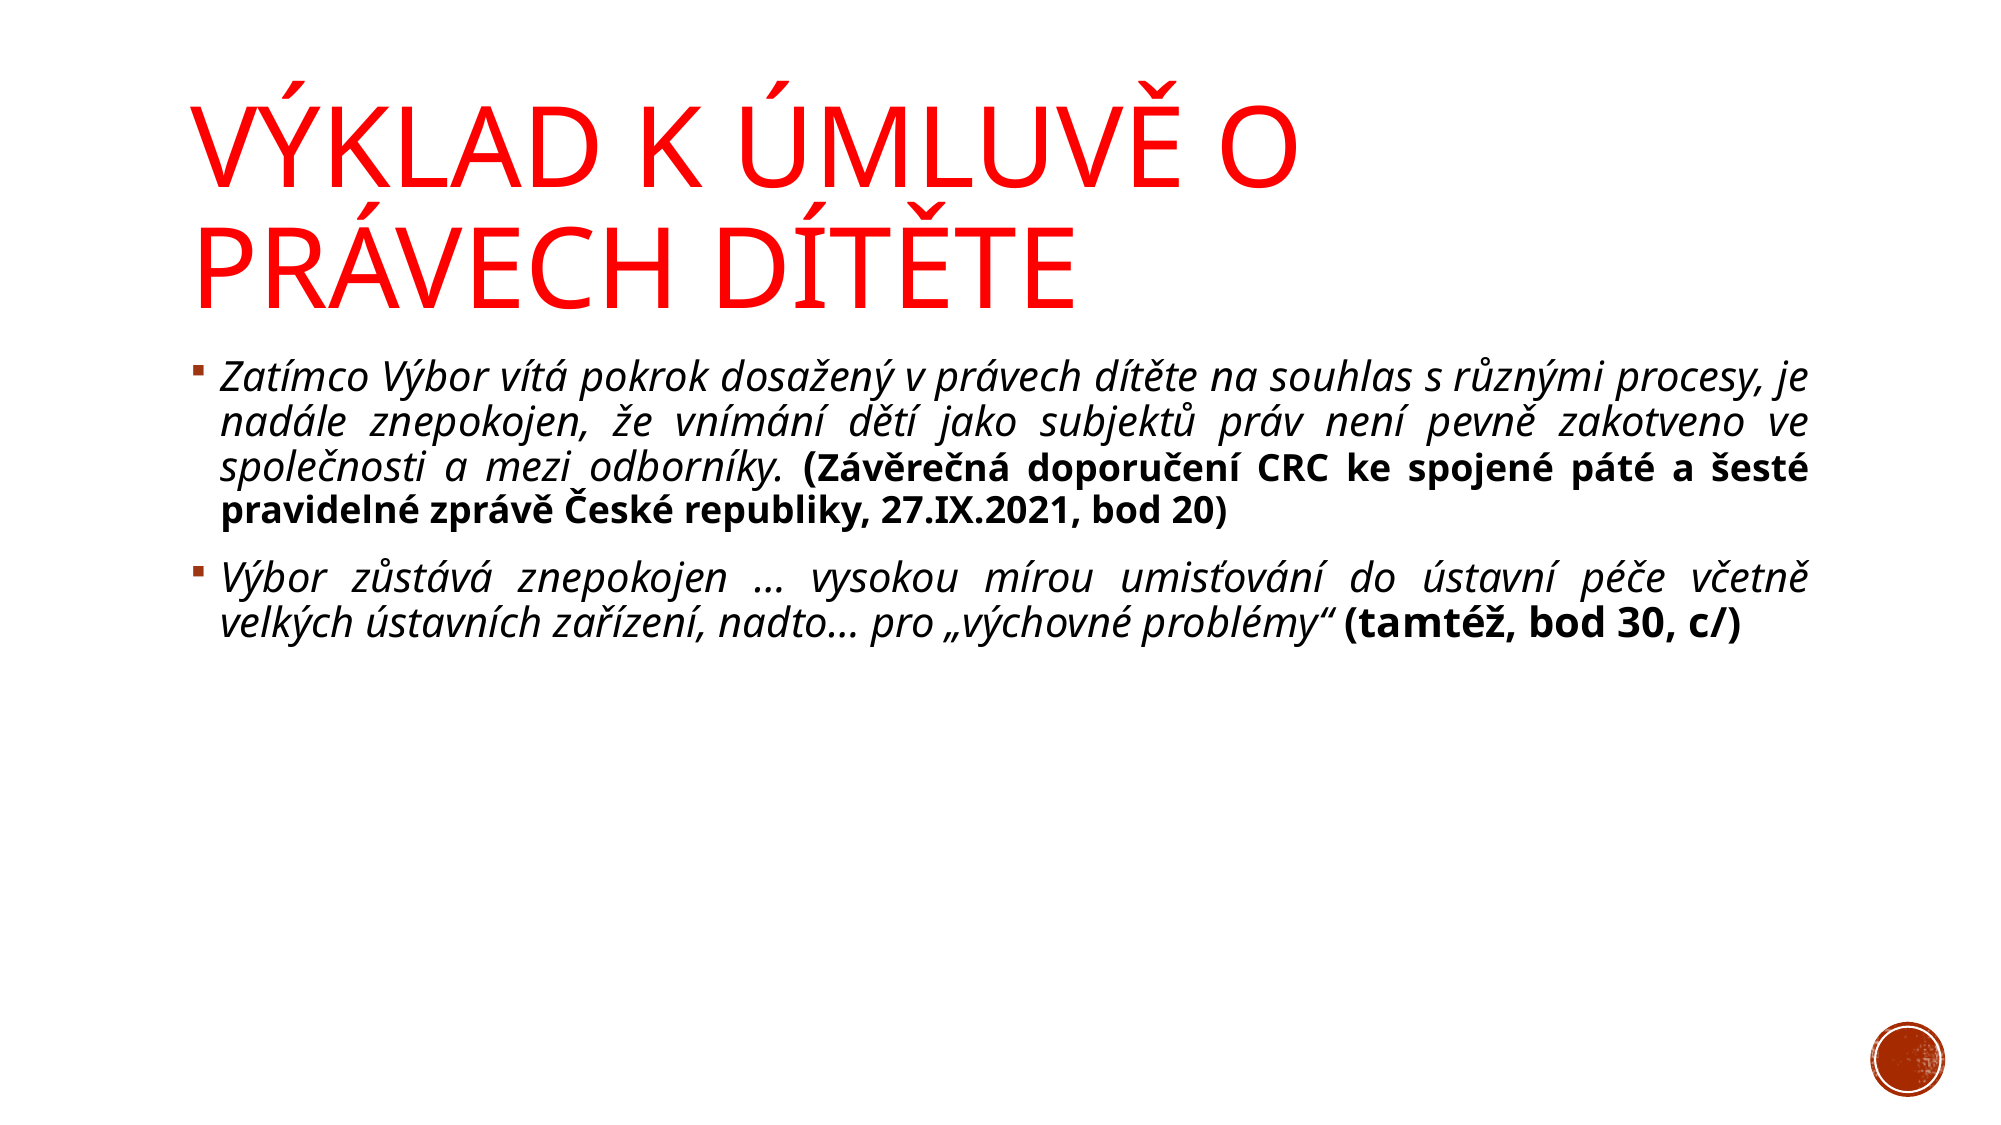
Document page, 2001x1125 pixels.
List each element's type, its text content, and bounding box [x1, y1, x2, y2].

title Výklad k úmluvě o právech dítěte [175, 79, 1826, 344]
list Zatímco Výbor vítá pokrok dosažený v právech dítěte na souhlas s různými procesy, je nadále znepokojen, že vnímání dětí jako subjektů práv není pevně zakotveno ve společnosti a mezi odborníky. (Závěrečná doporučení CRC ke spojené páté a šesté pravidelné zprávě České republiky, 27.IX.2021, bod 20) Výbor zůstává znepokojen … vysokou mírou umisťování do ústavní péče včetně velkých ústavních zařízení, nadto… pro „výchovné problémy“ (tamtéž, bod 30, c/) [175, 348, 1826, 1013]
